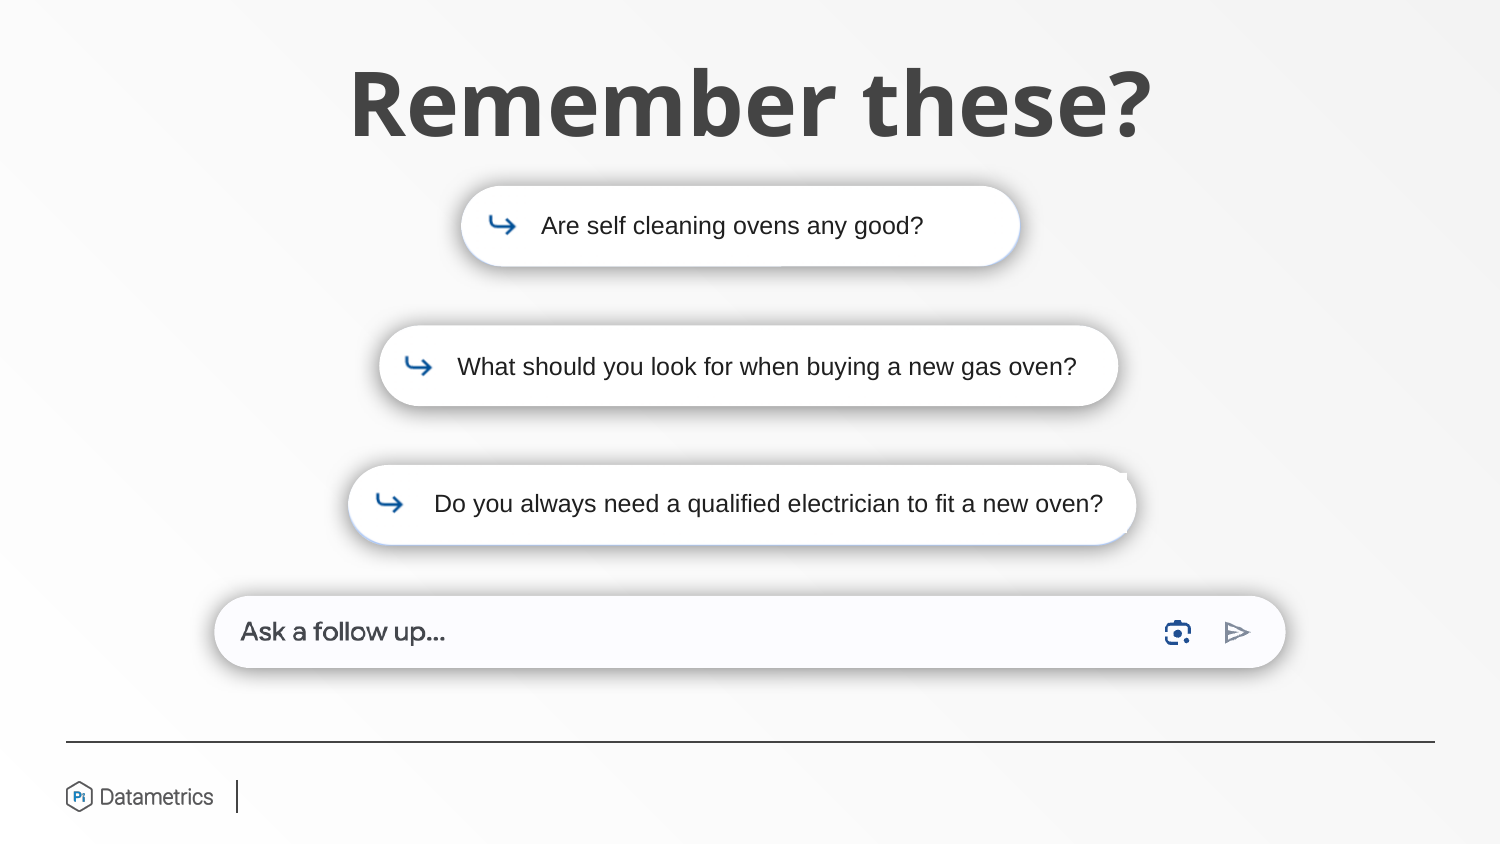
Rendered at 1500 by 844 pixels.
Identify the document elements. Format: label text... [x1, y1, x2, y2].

text_box Remember these? [92, 47, 1408, 122]
picture [66, 781, 213, 812]
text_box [214, 185, 1286, 669]
